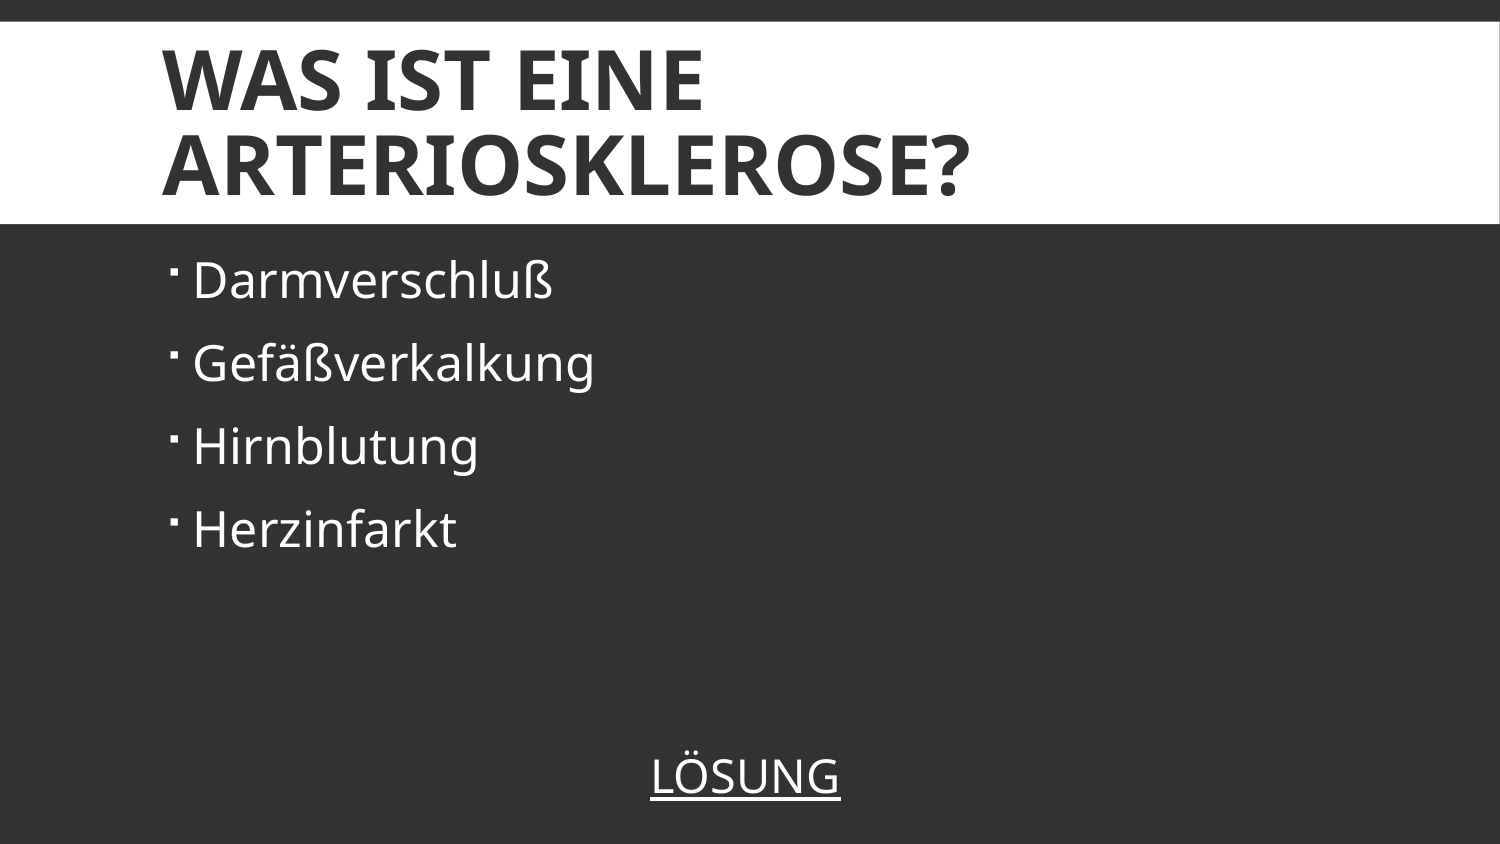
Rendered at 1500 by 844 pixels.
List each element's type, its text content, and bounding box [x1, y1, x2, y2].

list Darmverschluß Gefäßverkalkung Hirnblutung Herzinfarkt [147, 247, 1352, 765]
title Was ist eine Arteriosklerose? [147, 34, 1352, 221]
text_box LÖSUNG [639, 741, 861, 789]
